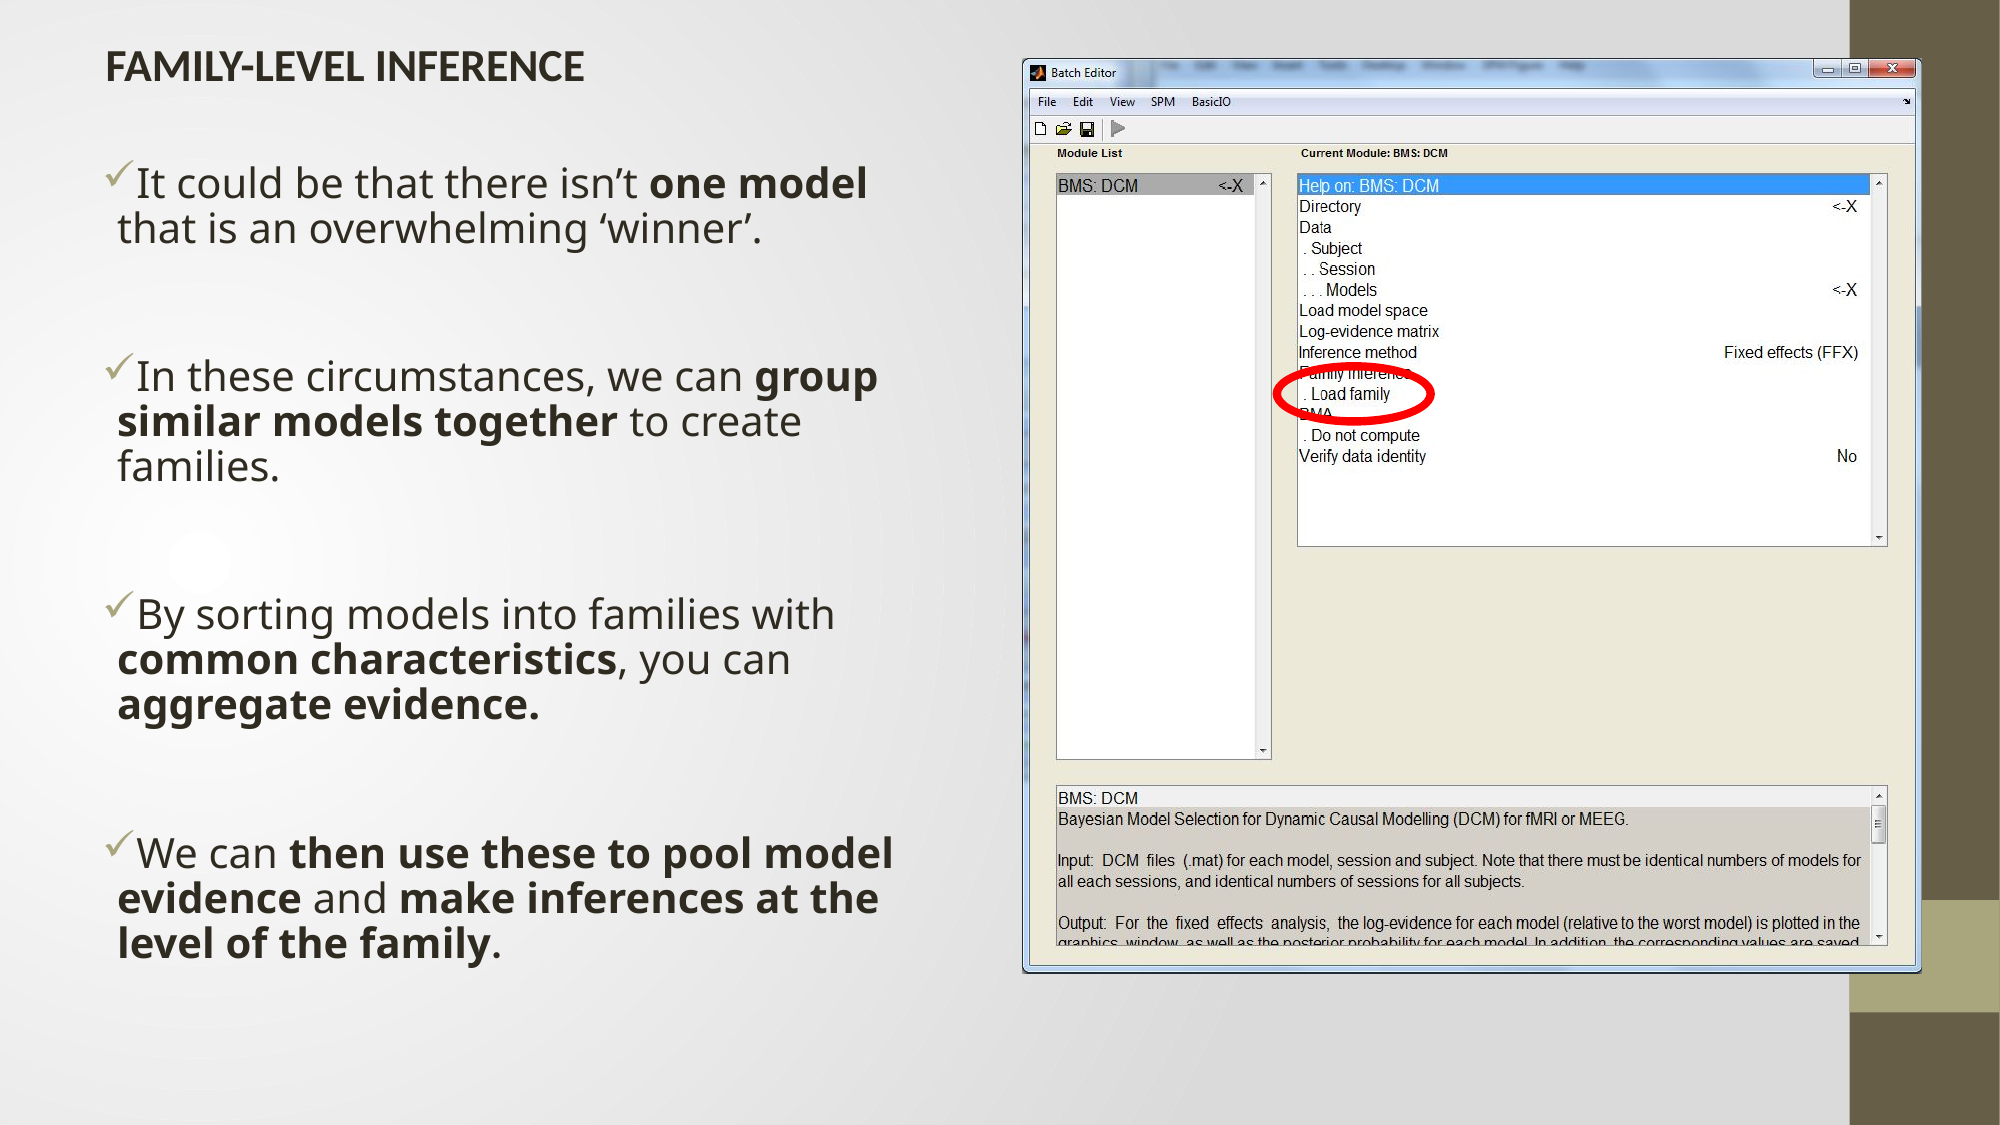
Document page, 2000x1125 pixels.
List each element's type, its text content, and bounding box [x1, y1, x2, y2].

picture [1022, 58, 1922, 975]
text_box It could be that there isn’t one model that is an overwhelming ‘winner’. In these circumstances, we can group similar models together to create families. By sorting models into families with common characteristics, you can aggregate evidence. We can then use these to pool model evidence and make inferences at the level of the family. [87, 154, 928, 974]
text_box FAMILY-LEVEL INFERENCE [90, 27, 601, 98]
